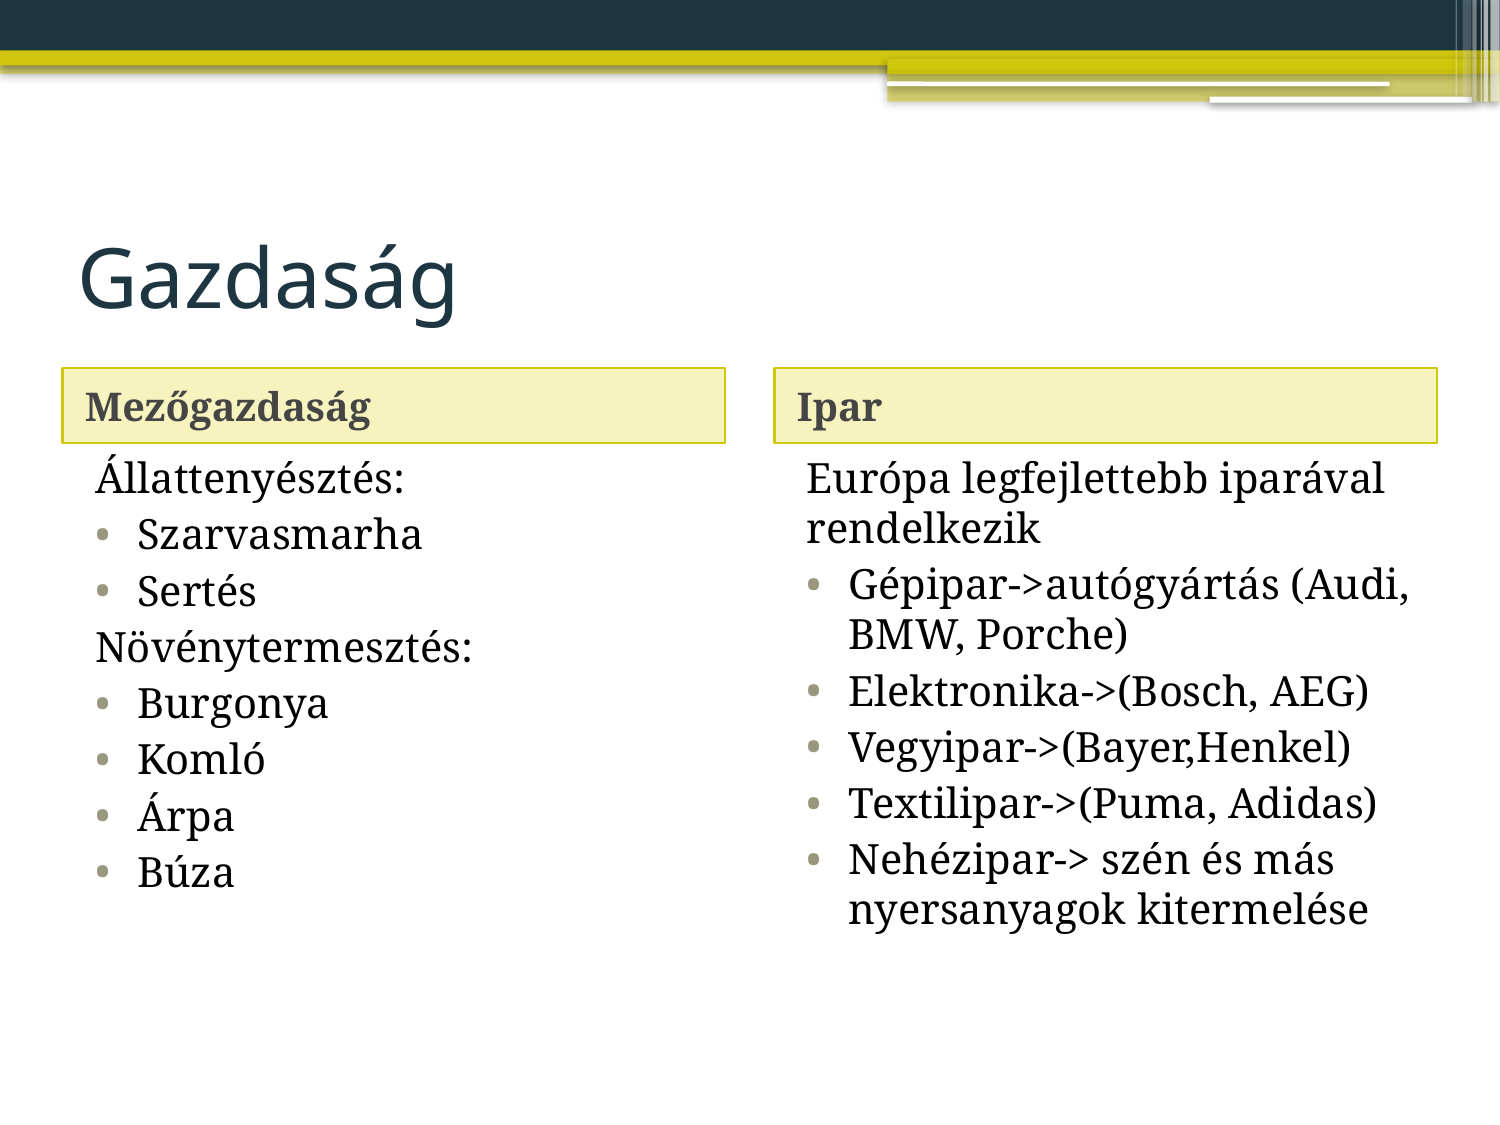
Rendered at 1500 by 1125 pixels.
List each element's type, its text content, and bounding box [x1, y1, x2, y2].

list Ipar [773, 367, 1438, 444]
list Állattenyésztés: Szarvasmarha Sertés Növénytermesztés: Burgonya Komló Árpa Búza [62, 444, 726, 1082]
title Gazdaság [62, 187, 1438, 363]
list Európa legfejlettebb iparával rendelkezik Gépipar->autógyártás (Audi, BMW, Porche) Elektronika->(Bosch, AEG) Vegyipar->(Bayer,Henkel) Textilipar->(Puma, Adidas) Nehézipar-> szén és más nyersanyagok kitermelése [773, 444, 1437, 1082]
list Mezőgazdaság [61, 367, 726, 444]
